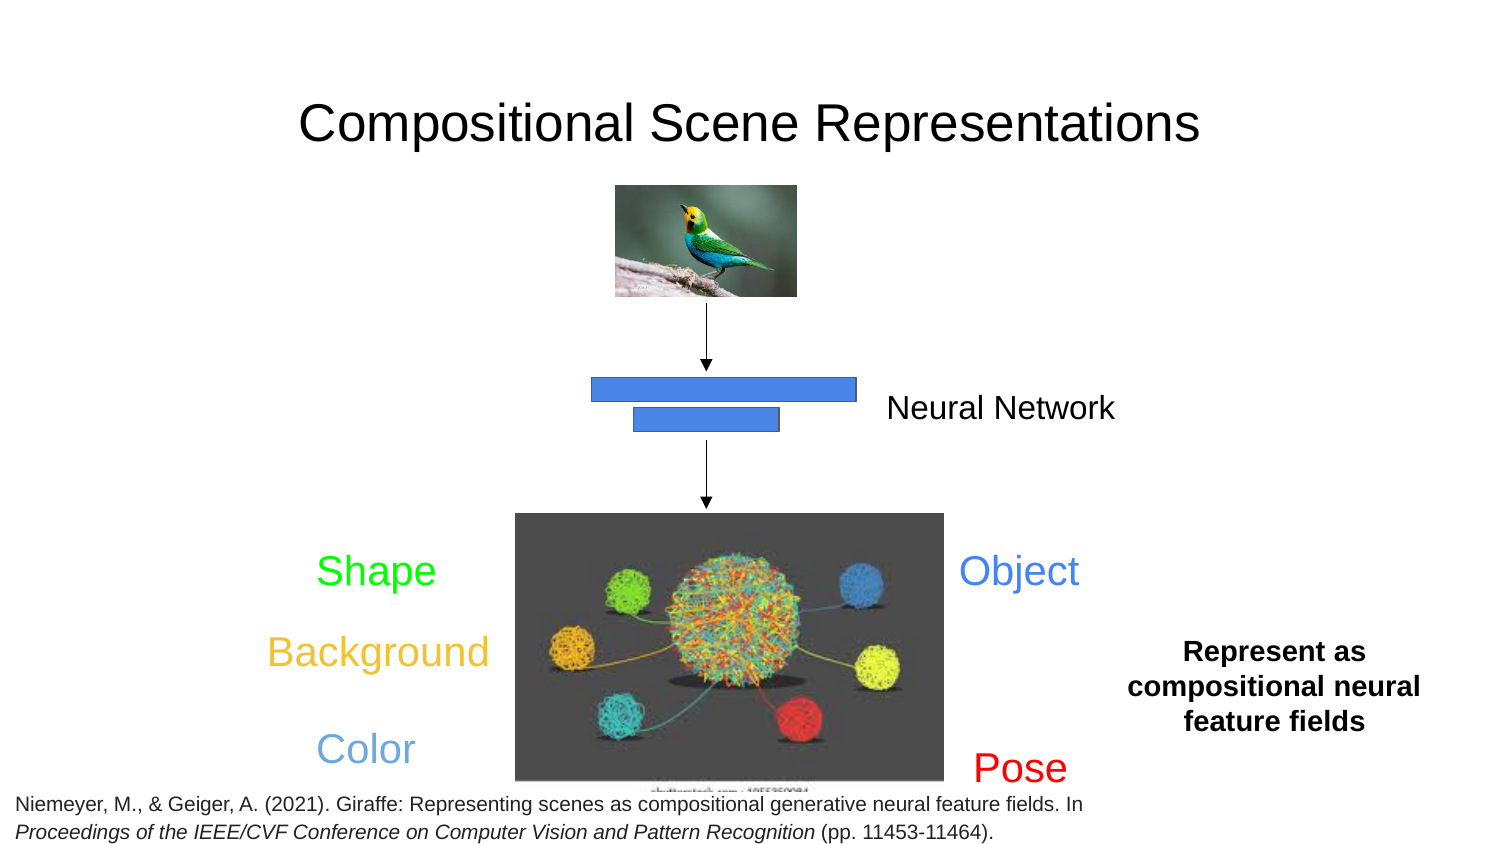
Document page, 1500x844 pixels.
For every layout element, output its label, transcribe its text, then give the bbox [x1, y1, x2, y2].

text_box Background [251, 609, 510, 690]
text_box Niemeyer, M., & Geiger, A. (2021). Giraffe: Representing scenes as compositional generative neural feature fields. In Proceedings of the IEEE/CVF Conference on Computer Vision and Pattern Recognition (pp. 11453-11464). [0, 771, 1106, 844]
text_box Neural Network [871, 371, 1378, 442]
text_box Object [948, 528, 1117, 609]
text_box Pose [958, 725, 1131, 806]
text_box Shape [301, 528, 474, 609]
title Compositional Scene Representations [51, 72, 1449, 167]
text_box [633, 407, 780, 432]
text_box [591, 377, 857, 402]
picture [515, 513, 945, 802]
text_box Represent as compositional neural feature fields [1075, 616, 1474, 752]
picture [615, 184, 797, 297]
text_box Color [301, 706, 474, 771]
